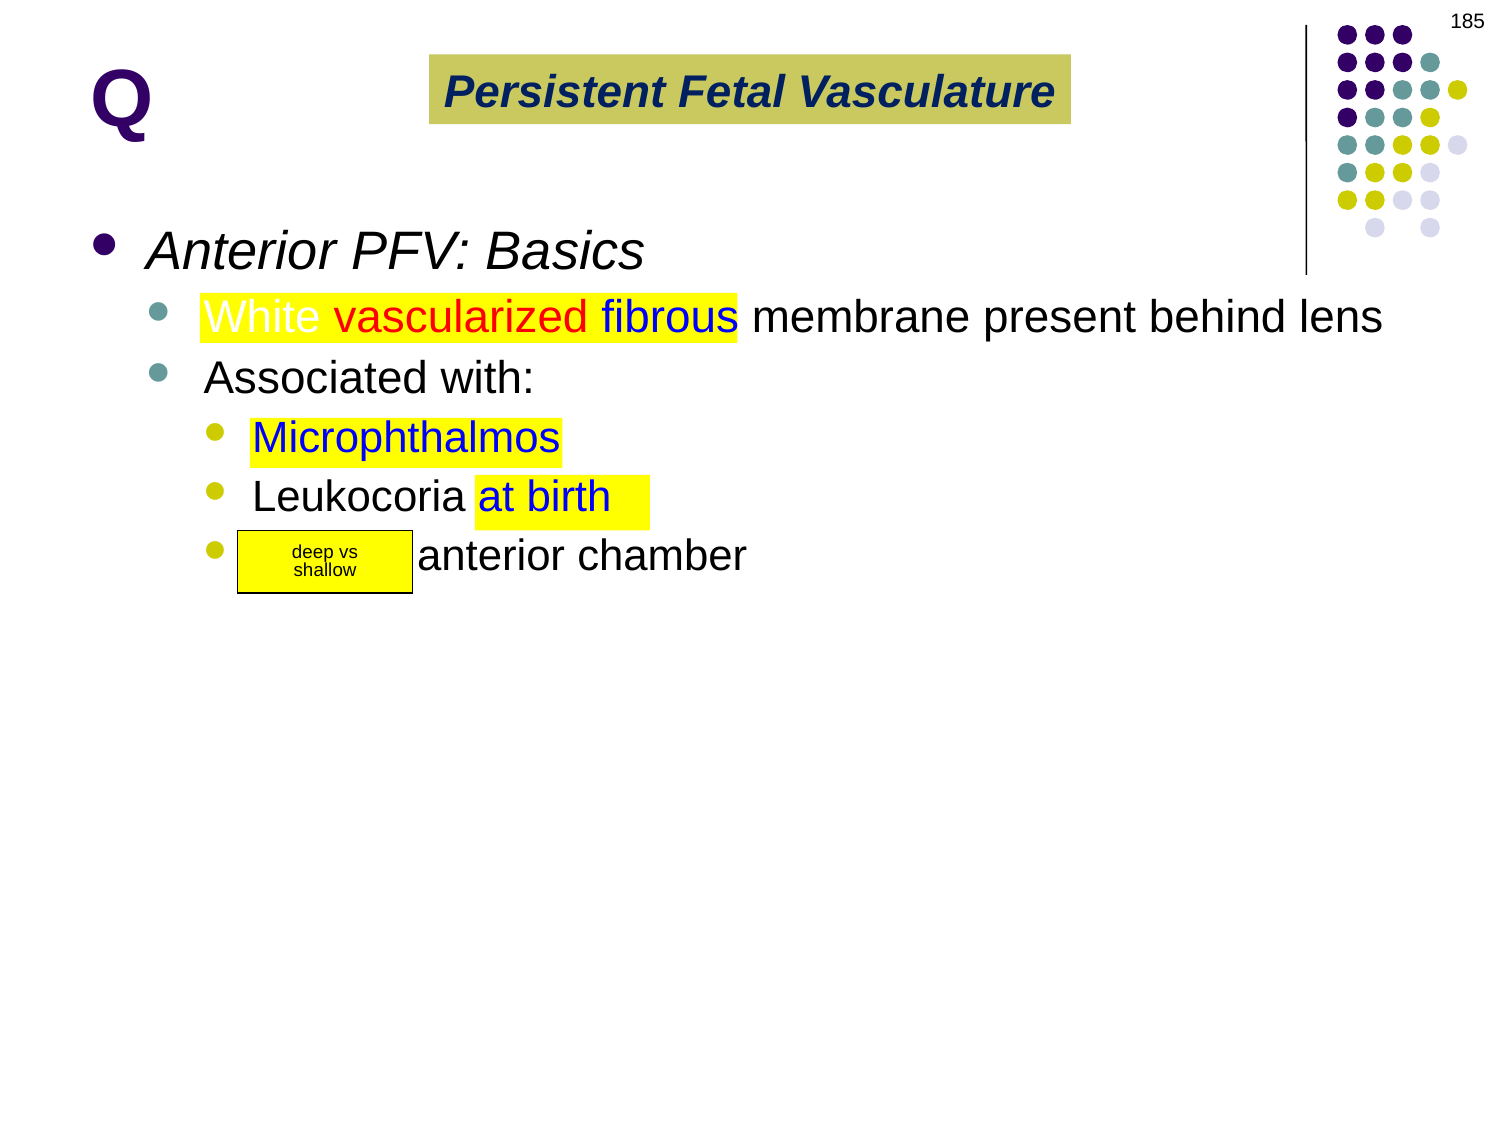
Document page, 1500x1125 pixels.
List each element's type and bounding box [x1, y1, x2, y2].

title [75, 20, 1313, 150]
text_box [429, 54, 1071, 125]
slide_number [1149, 0, 1500, 75]
text_box [237, 530, 413, 593]
list [75, 212, 1425, 1050]
